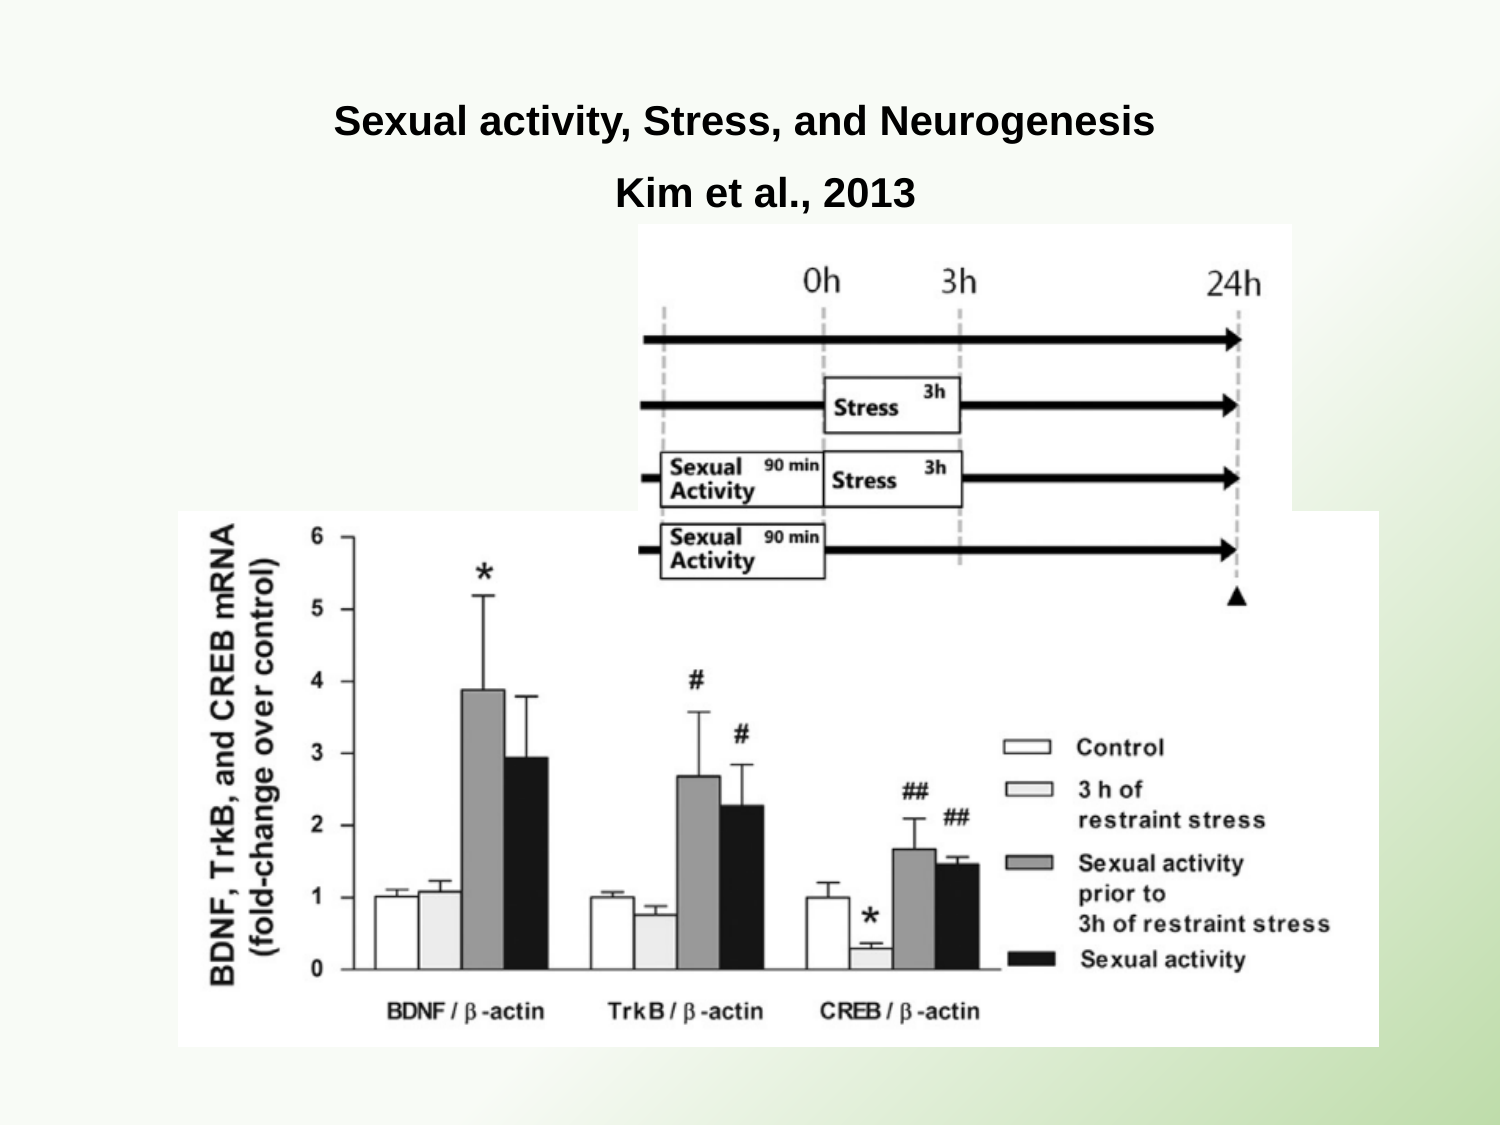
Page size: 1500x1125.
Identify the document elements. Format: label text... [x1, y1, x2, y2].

text_box Sexual activity, Stress, and Neurogenesis [318, 86, 1186, 152]
picture [178, 224, 1379, 1047]
text_box Kim et al., 2013 [600, 158, 948, 224]
